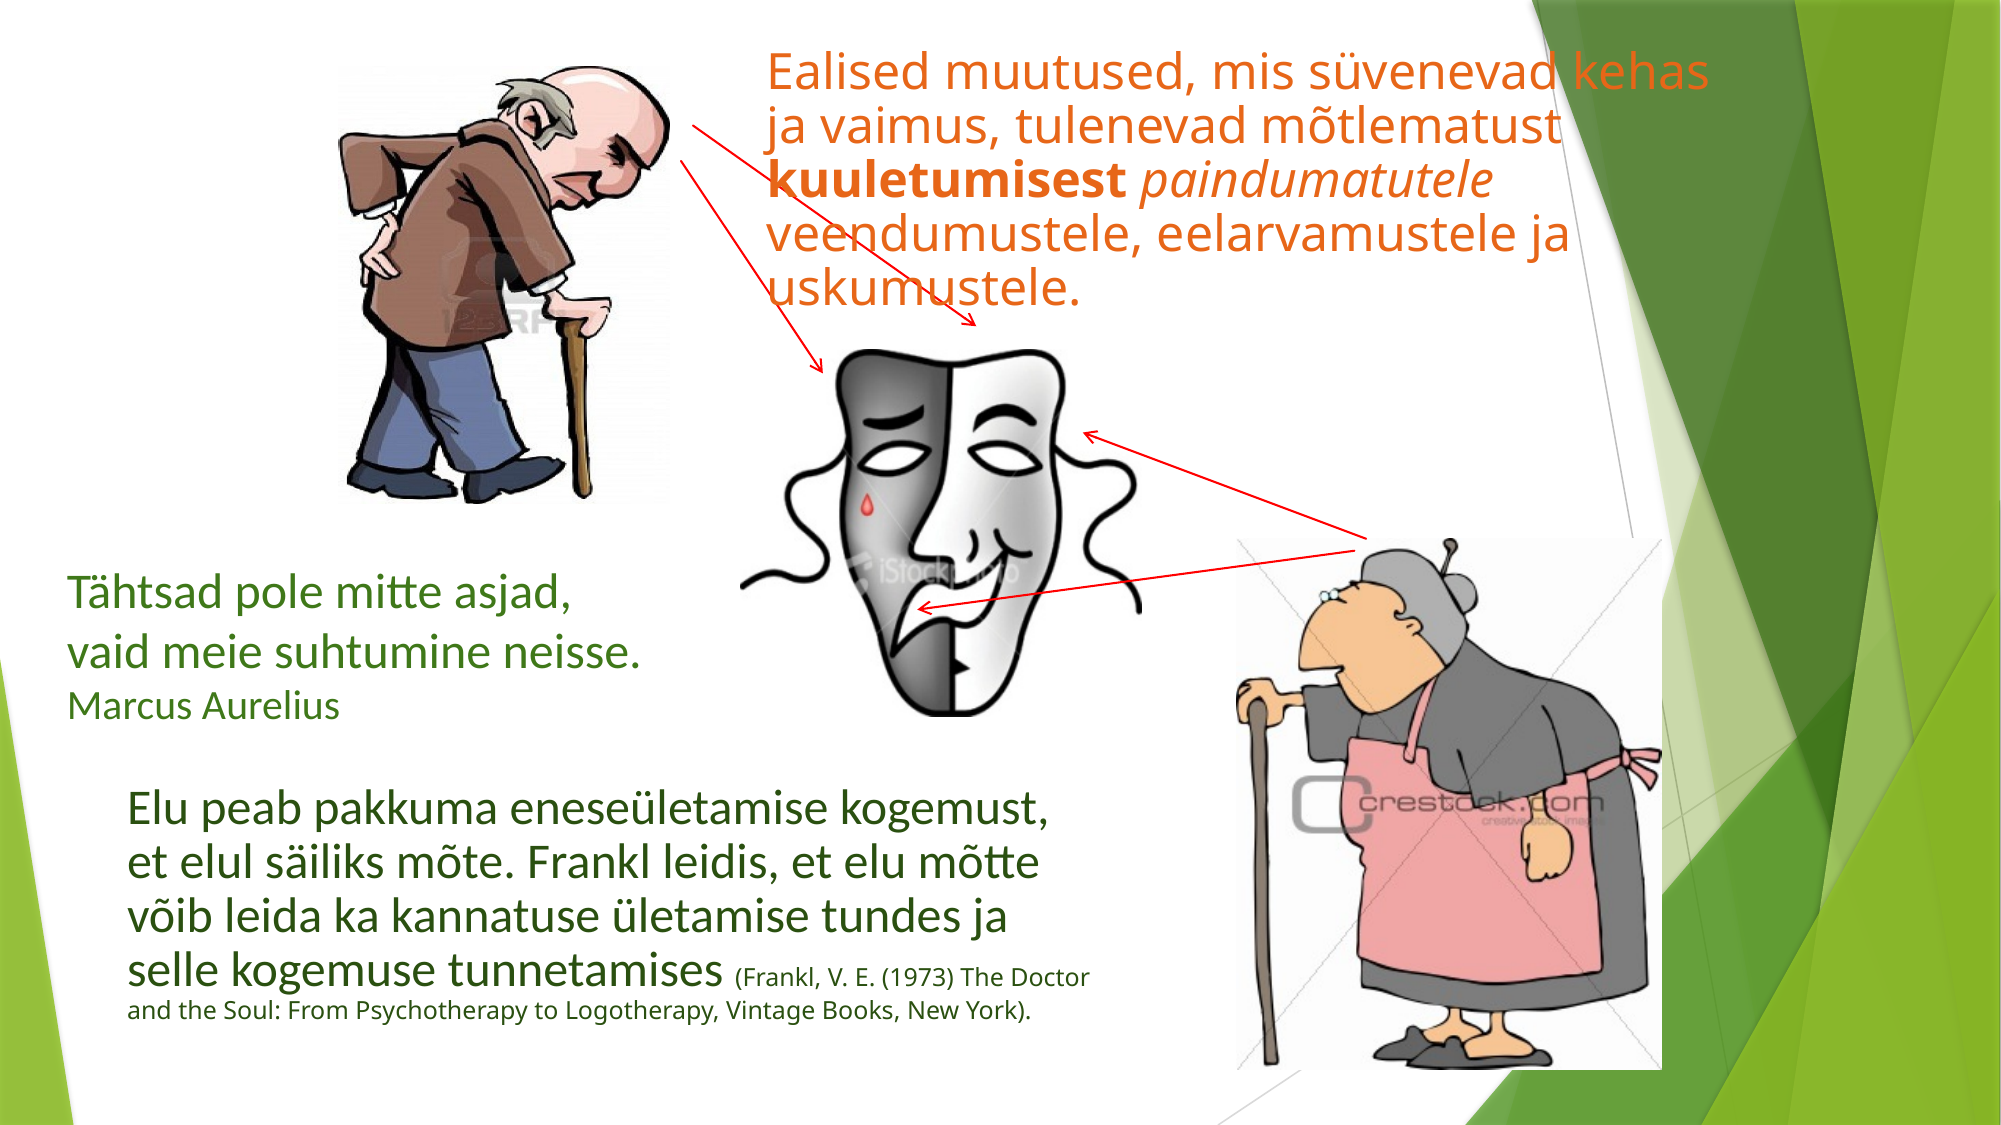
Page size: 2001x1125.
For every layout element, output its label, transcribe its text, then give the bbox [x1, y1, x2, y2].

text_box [916, 550, 1355, 611]
picture [1235, 538, 1662, 1071]
text_box Tähtsad pole mitte asjad, vaid meie suhtumine neisse. Marcus Aurelius [52, 550, 658, 736]
picture [739, 349, 1143, 717]
text_box Ealised muutused, mis süvenevad kehas ja vaimus, tulenevad mõtlematust kuuletumisest paindumatutele veendumustele, eelarvamustele ja uskumustele. [751, 38, 1752, 324]
text_box Elu peab pakkuma eneseületamise kogemust, et elul säiliks mõte. Frankl leidis, et elu mõtte võib leida ka kannatuse ületamise tundes ja selle kogemuse tunnetamises (Frankl, V. E. (1973) The Doctor and the Soul: From Psychotherapy to Logotherapy, Vintage Books, New York). [112, 774, 1113, 1032]
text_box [680, 160, 824, 374]
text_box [692, 124, 977, 327]
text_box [1082, 432, 1367, 540]
picture [338, 65, 671, 504]
